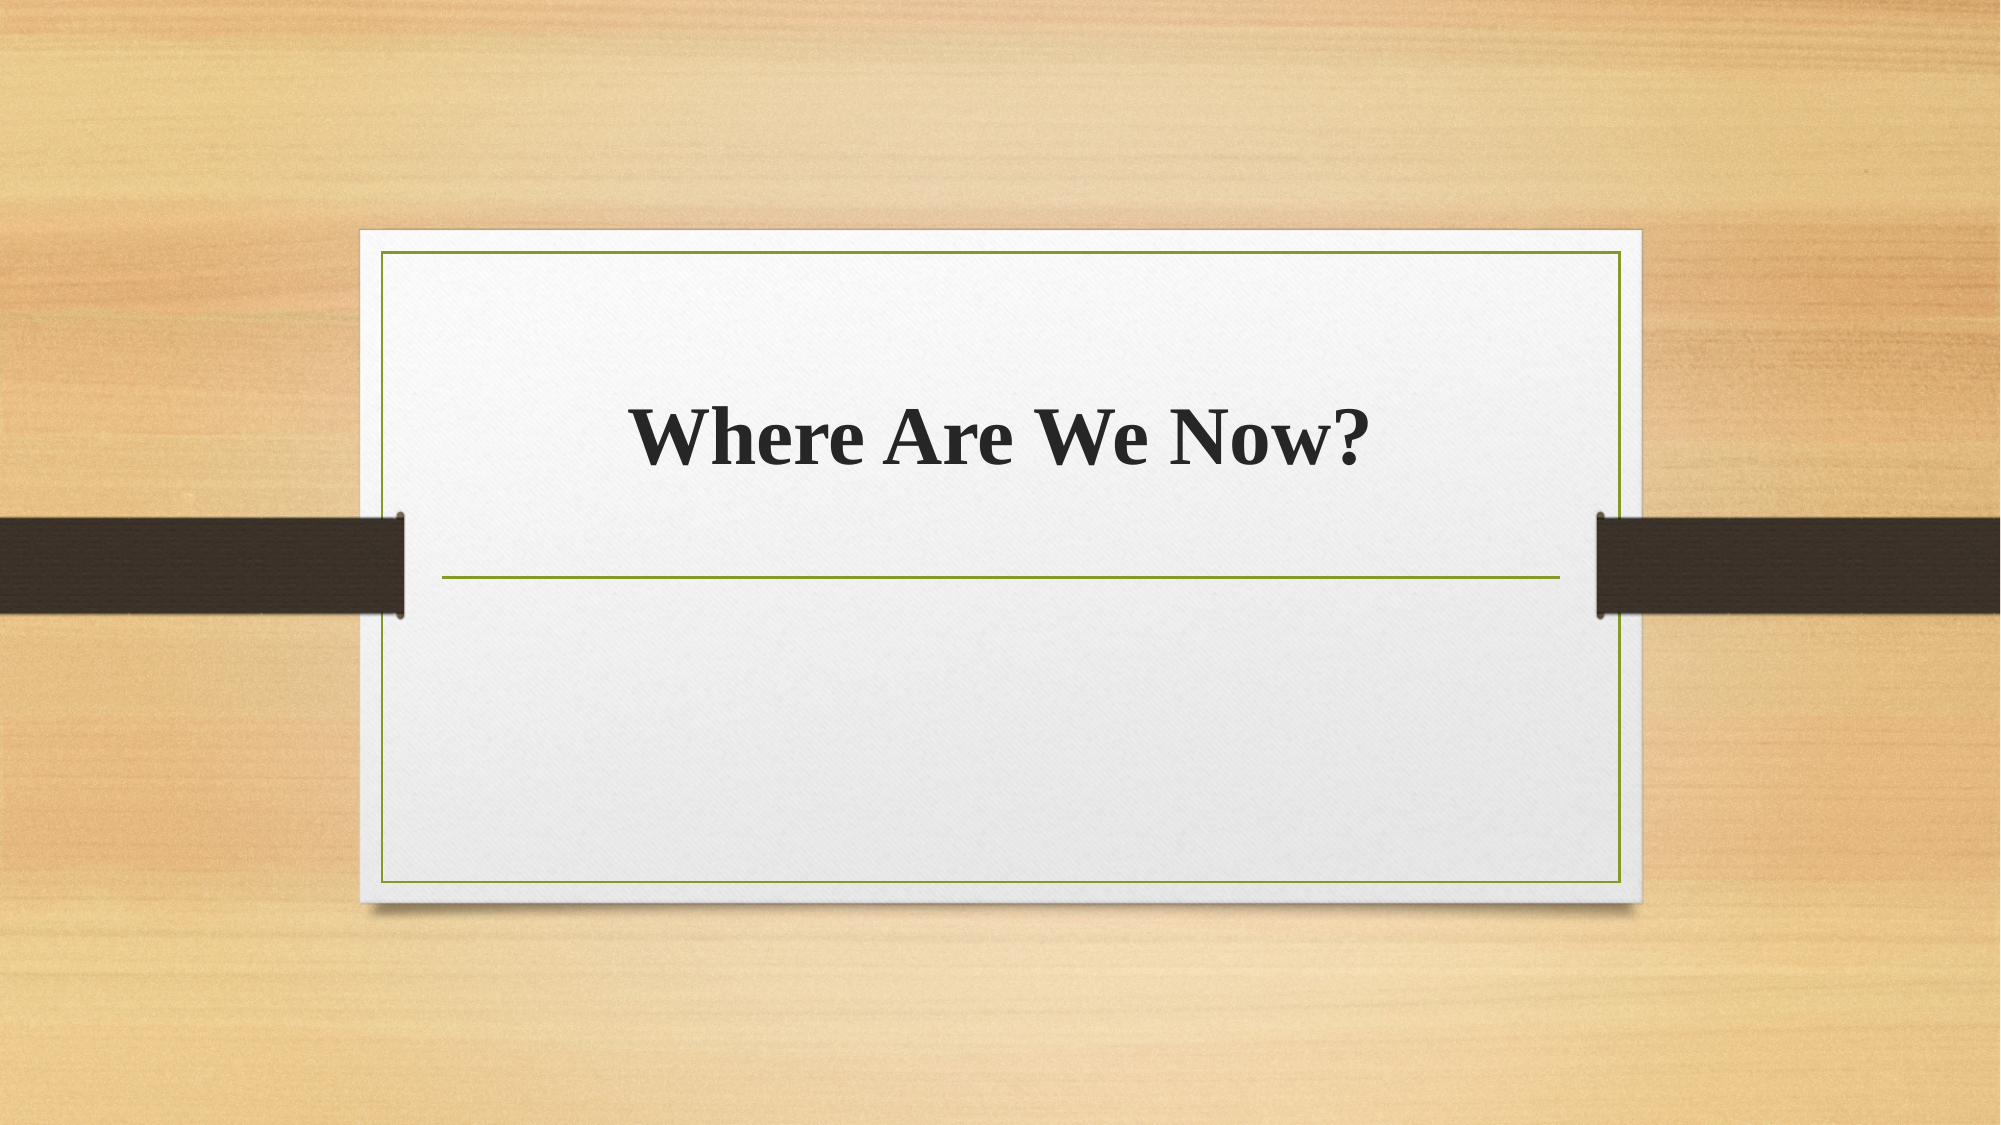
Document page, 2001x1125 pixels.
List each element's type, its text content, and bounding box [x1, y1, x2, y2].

picture [0, 0, 2001, 1125]
title Where Are We Now? [441, 306, 1560, 556]
